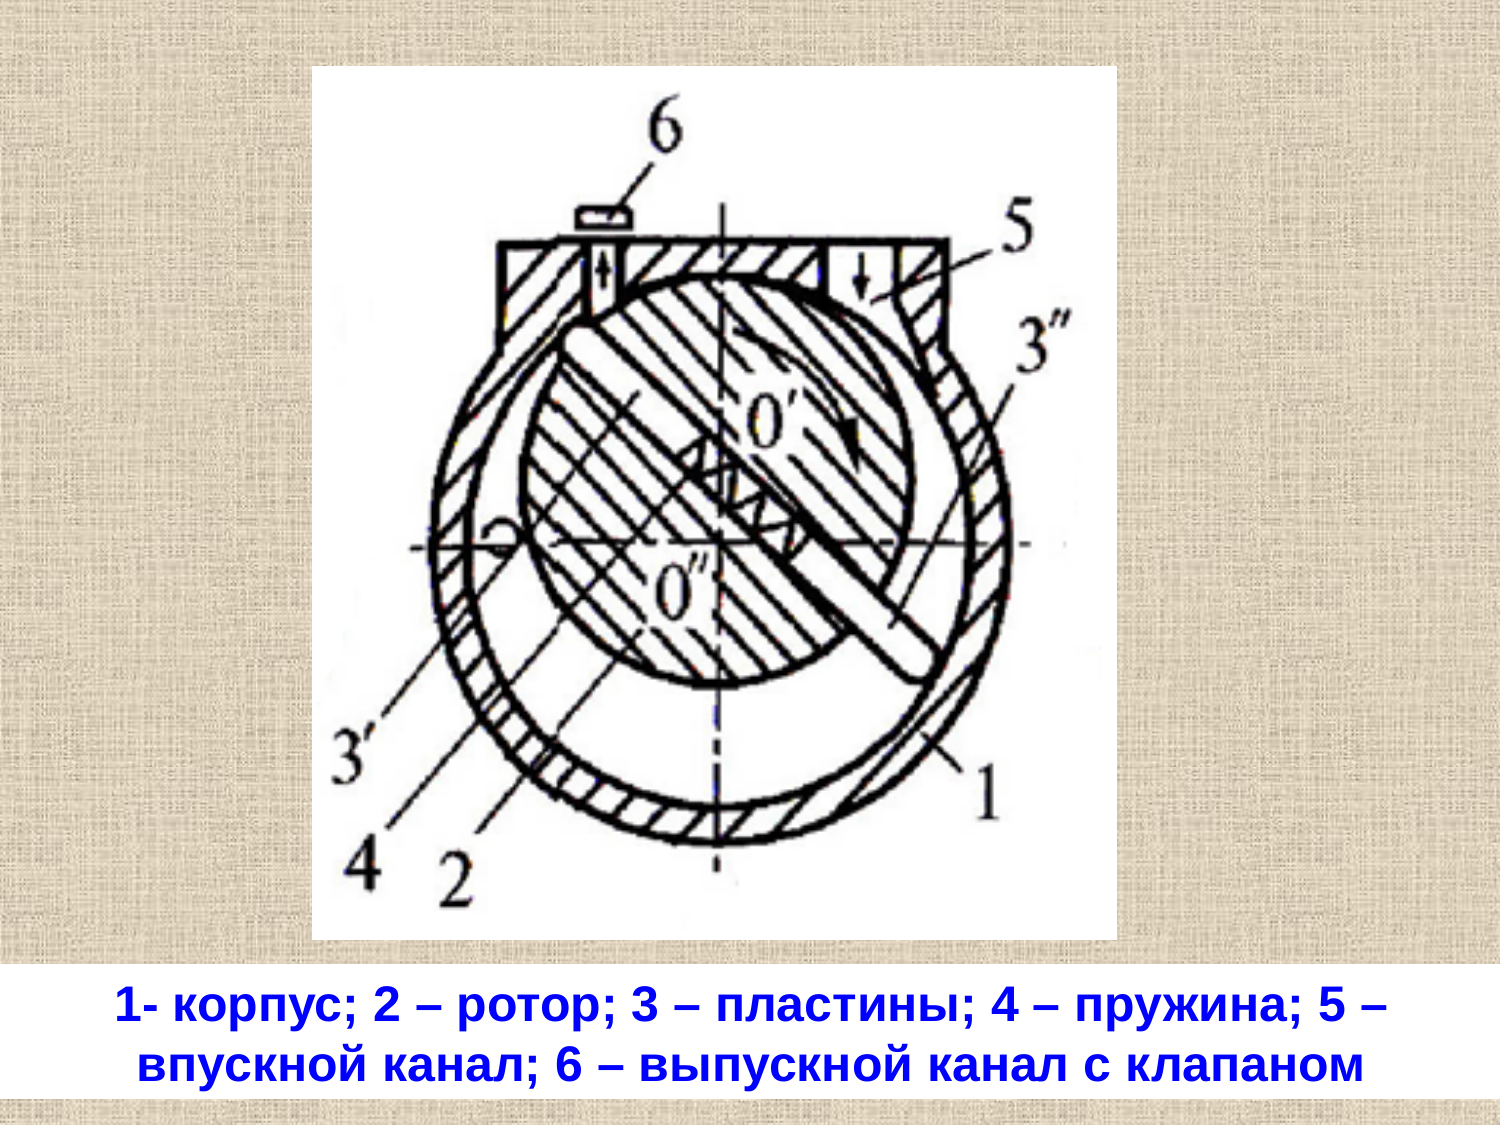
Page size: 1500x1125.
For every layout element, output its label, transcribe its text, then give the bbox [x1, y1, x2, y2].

picture [0, 0, 1500, 964]
picture [0, 1099, 1500, 1125]
text_box 1- корпус; 2 – ротор; 3 – пластины; 4 – пружина; 5 – впускной канал; 6 – выпускной канал с клапаном [0, 964, 1500, 1099]
